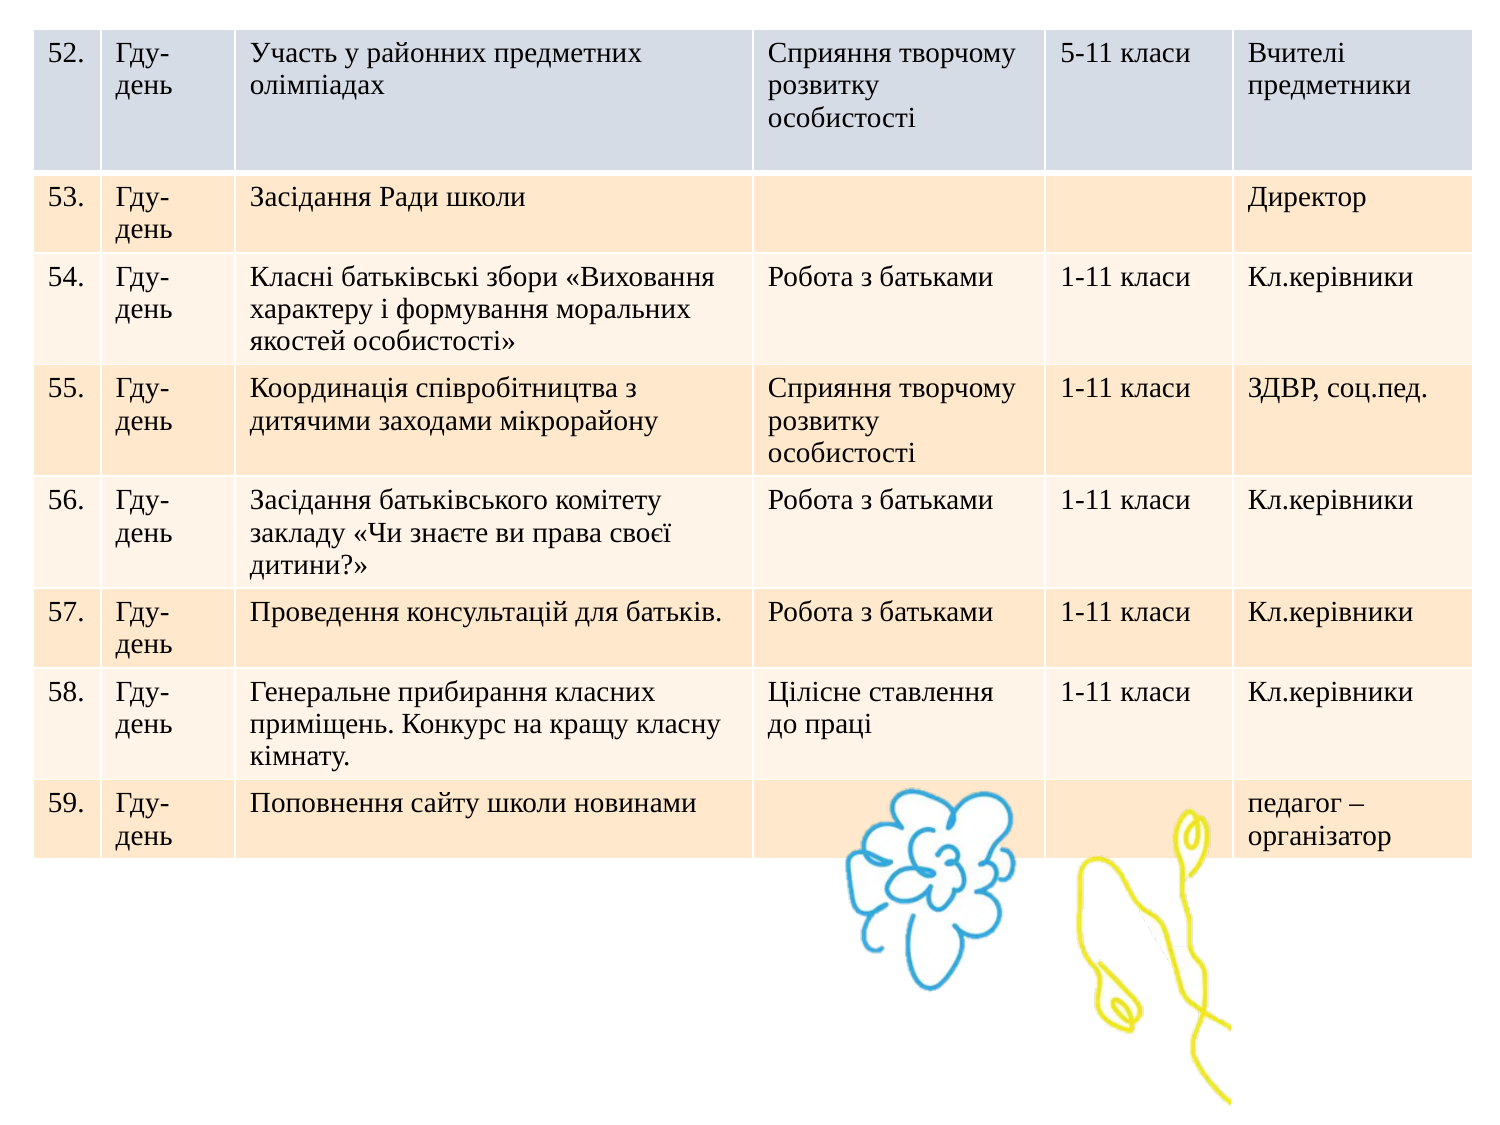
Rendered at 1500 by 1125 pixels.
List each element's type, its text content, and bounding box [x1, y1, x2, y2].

table_cell 54. [34, 254, 100, 364]
table_cell 59. [34, 780, 100, 858]
table_cell Гду-день [102, 477, 234, 587]
table_cell 55. [34, 365, 100, 475]
table_cell 56. [34, 477, 100, 587]
table_header Участь у районних предметних олімпіадах [236, 30, 752, 170]
table_cell Робота з батьками [754, 254, 1044, 364]
table_cell педагог –організатор [1234, 780, 1472, 858]
table_cell Кл.керівники [1234, 589, 1472, 667]
table_cell ЗДВР, соц.пед. [1234, 365, 1472, 475]
table_cell 1-11 класи [1046, 477, 1232, 587]
table_cell Генеральне прибирання класних приміщень. Конкурс на кращу класну кімнату. [236, 669, 752, 779]
table_cell Цілісне ставлення до праці [754, 669, 1044, 772]
table_cell Гду-день [102, 365, 234, 475]
table_cell Сприяння творчому розвитку особистості [754, 365, 1044, 475]
table_header 52. [34, 30, 100, 170]
table_cell Класні батьківські збори «Виховання характеру і формування моральних якостей особистості» [236, 254, 752, 364]
table_header Вчителі предметники [1234, 30, 1472, 170]
table_cell 1-11 класи [1046, 254, 1232, 364]
table_cell Кл.керівники [1234, 477, 1472, 587]
table_cell Поповнення сайту школи новинами [236, 780, 445, 858]
table_cell 1-11 класи [1046, 589, 1232, 667]
table_cell Робота з батьками [754, 589, 1044, 667]
table_cell Директор [1234, 176, 1472, 252]
table_header Гду-день [102, 30, 234, 170]
table_cell Кл.керівники [1234, 254, 1472, 364]
table_cell Засідання батьківського комітету закладу «Чи знаєте ви права своєї дитини?» [236, 477, 752, 587]
table_cell Гду-день [102, 669, 234, 779]
table_cell 1-11 класи [1046, 365, 1232, 475]
table_header 5-11 класи [1046, 30, 1232, 170]
table_cell Кл.керівники [1234, 669, 1472, 779]
table_cell Координація співробітництва з дитячими заходами мікрорайону [236, 365, 752, 475]
table_cell 58. [34, 669, 100, 779]
table_cell Гду-день [102, 176, 234, 252]
table_cell 57. [34, 589, 100, 667]
table_cell Проведення консультацій для батьків. [236, 589, 752, 667]
table_cell Робота з батьками [754, 477, 1044, 587]
table_cell [754, 176, 1044, 252]
table_cell Гду-день [102, 780, 234, 858]
table_cell [1046, 176, 1232, 252]
table_cell 1-11 класи [1046, 669, 1232, 779]
table_cell Гду-день [102, 254, 234, 364]
table_header Сприяння творчому розвитку особистості [754, 30, 1044, 170]
picture [445, 772, 1231, 1125]
table_cell Гду-день [102, 589, 234, 667]
table_cell 53. [34, 176, 100, 252]
table_cell Засідання Ради школи [236, 176, 752, 252]
